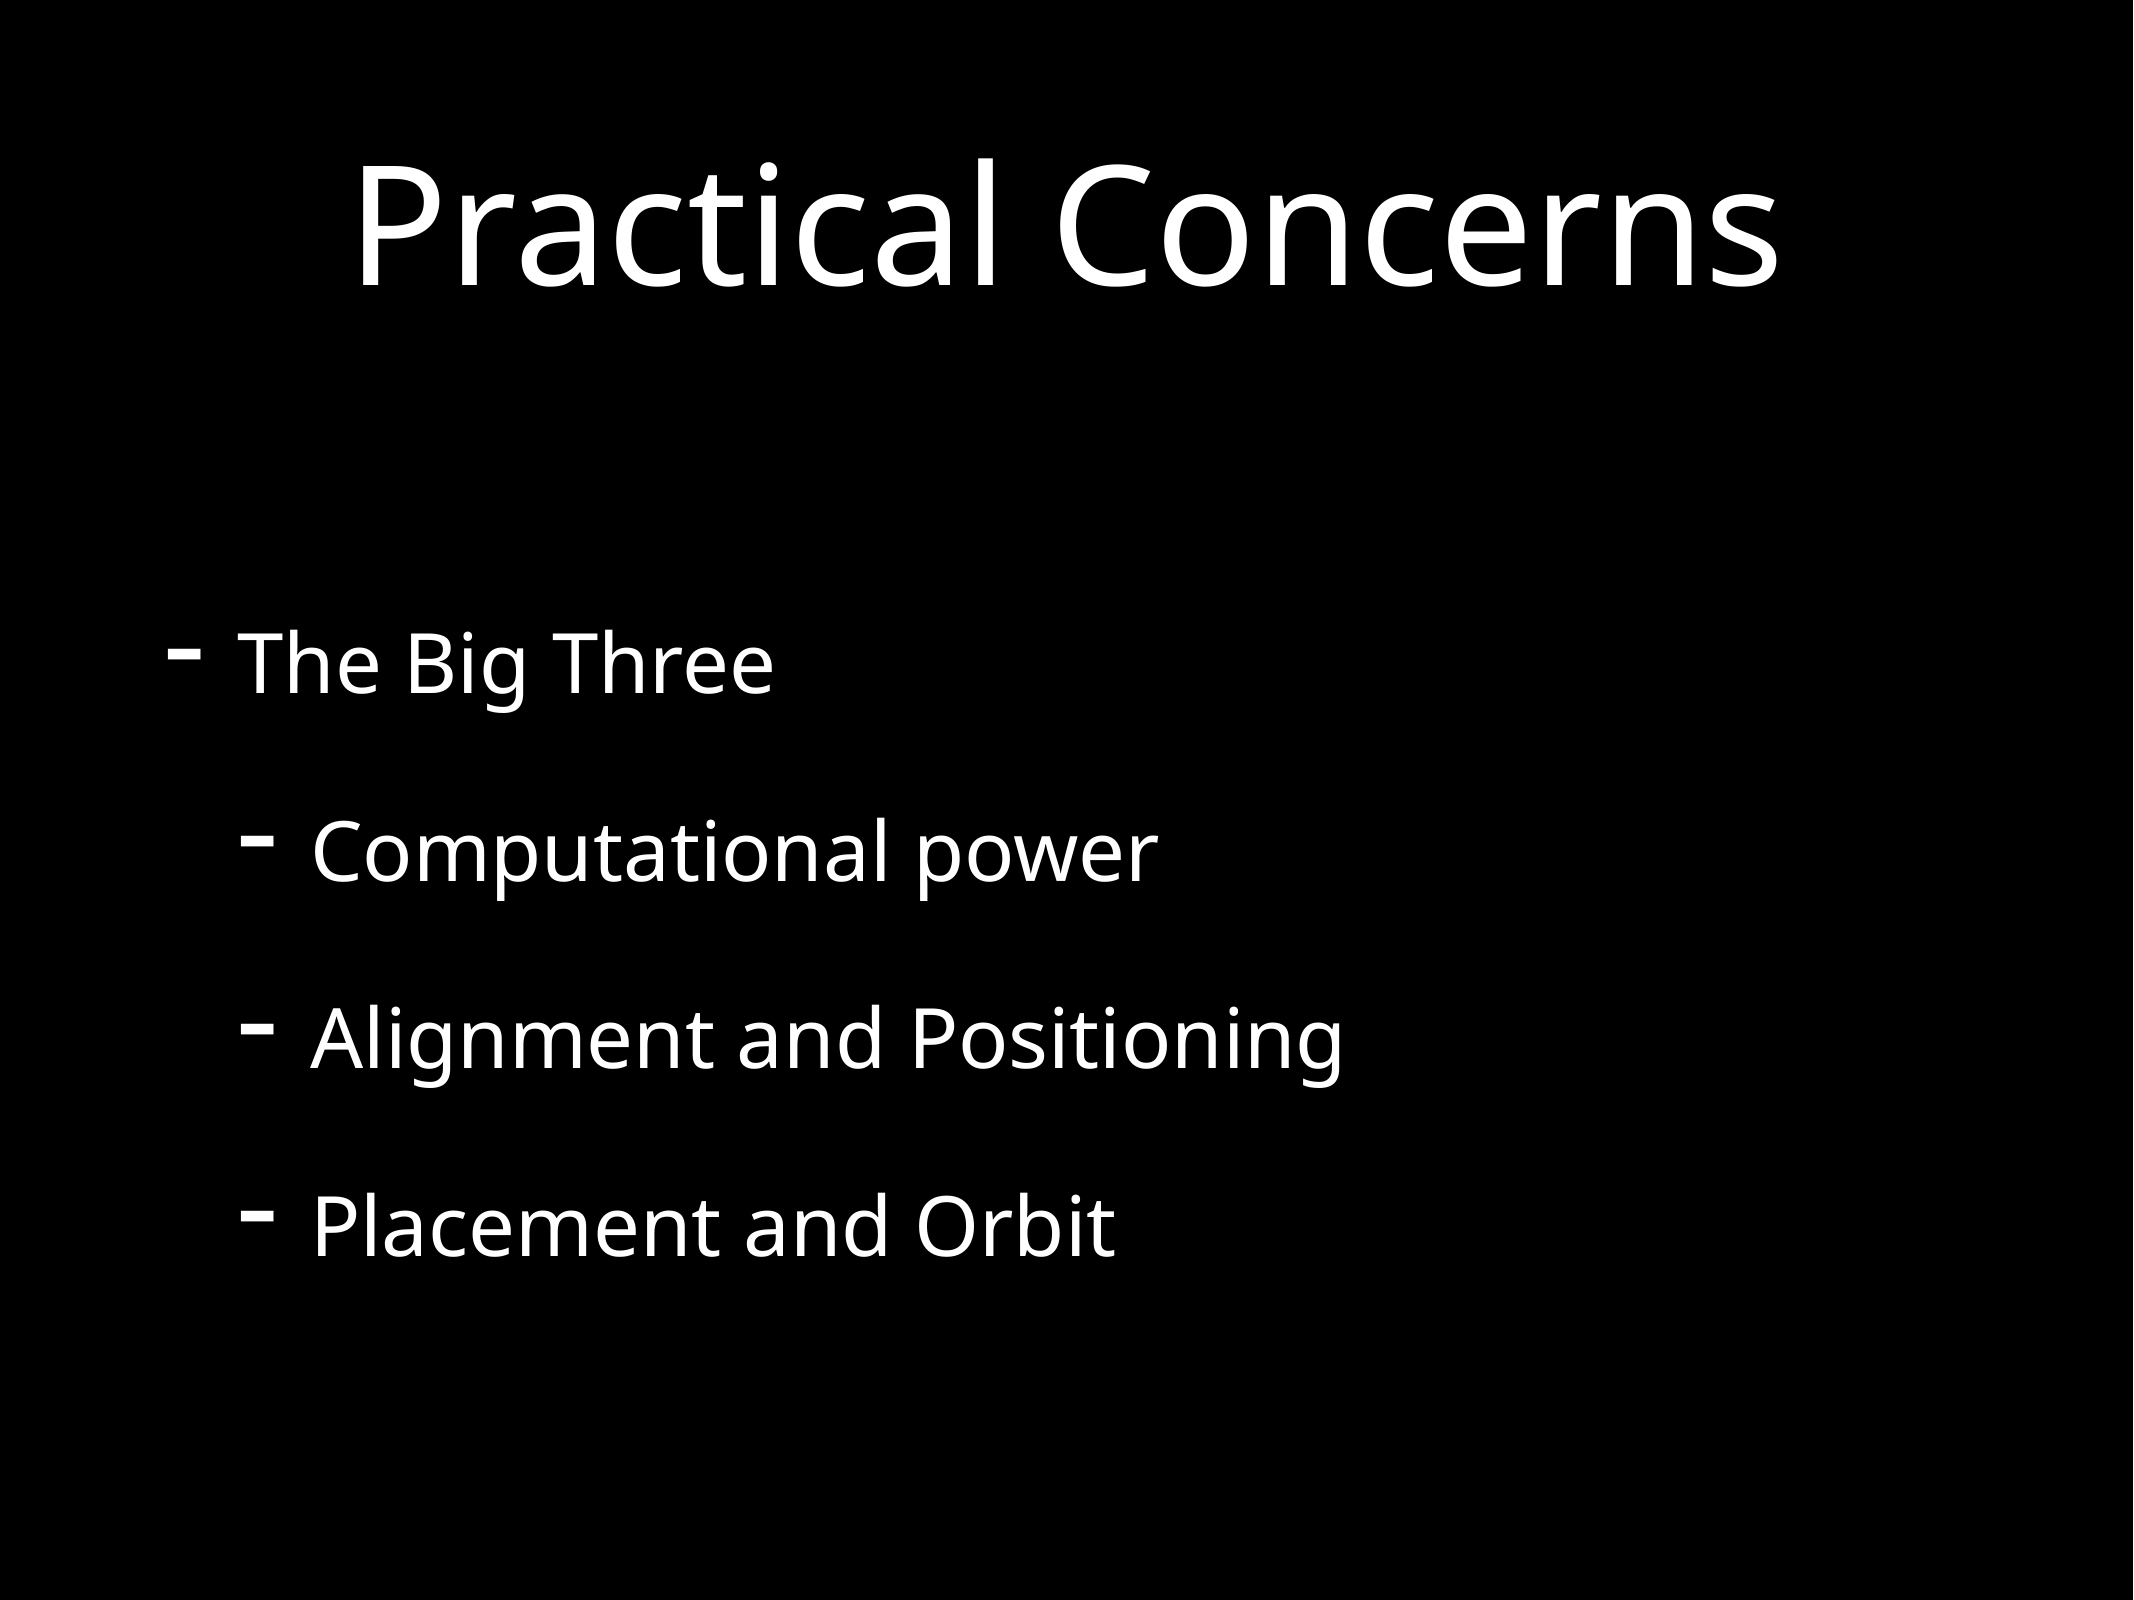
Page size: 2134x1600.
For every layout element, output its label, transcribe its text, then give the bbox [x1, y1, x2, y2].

title Practical Concerns [155, 41, 1978, 397]
list The Big Three Computational power Alignment and Positioning Placement and Orbit [155, 425, 1978, 1458]
